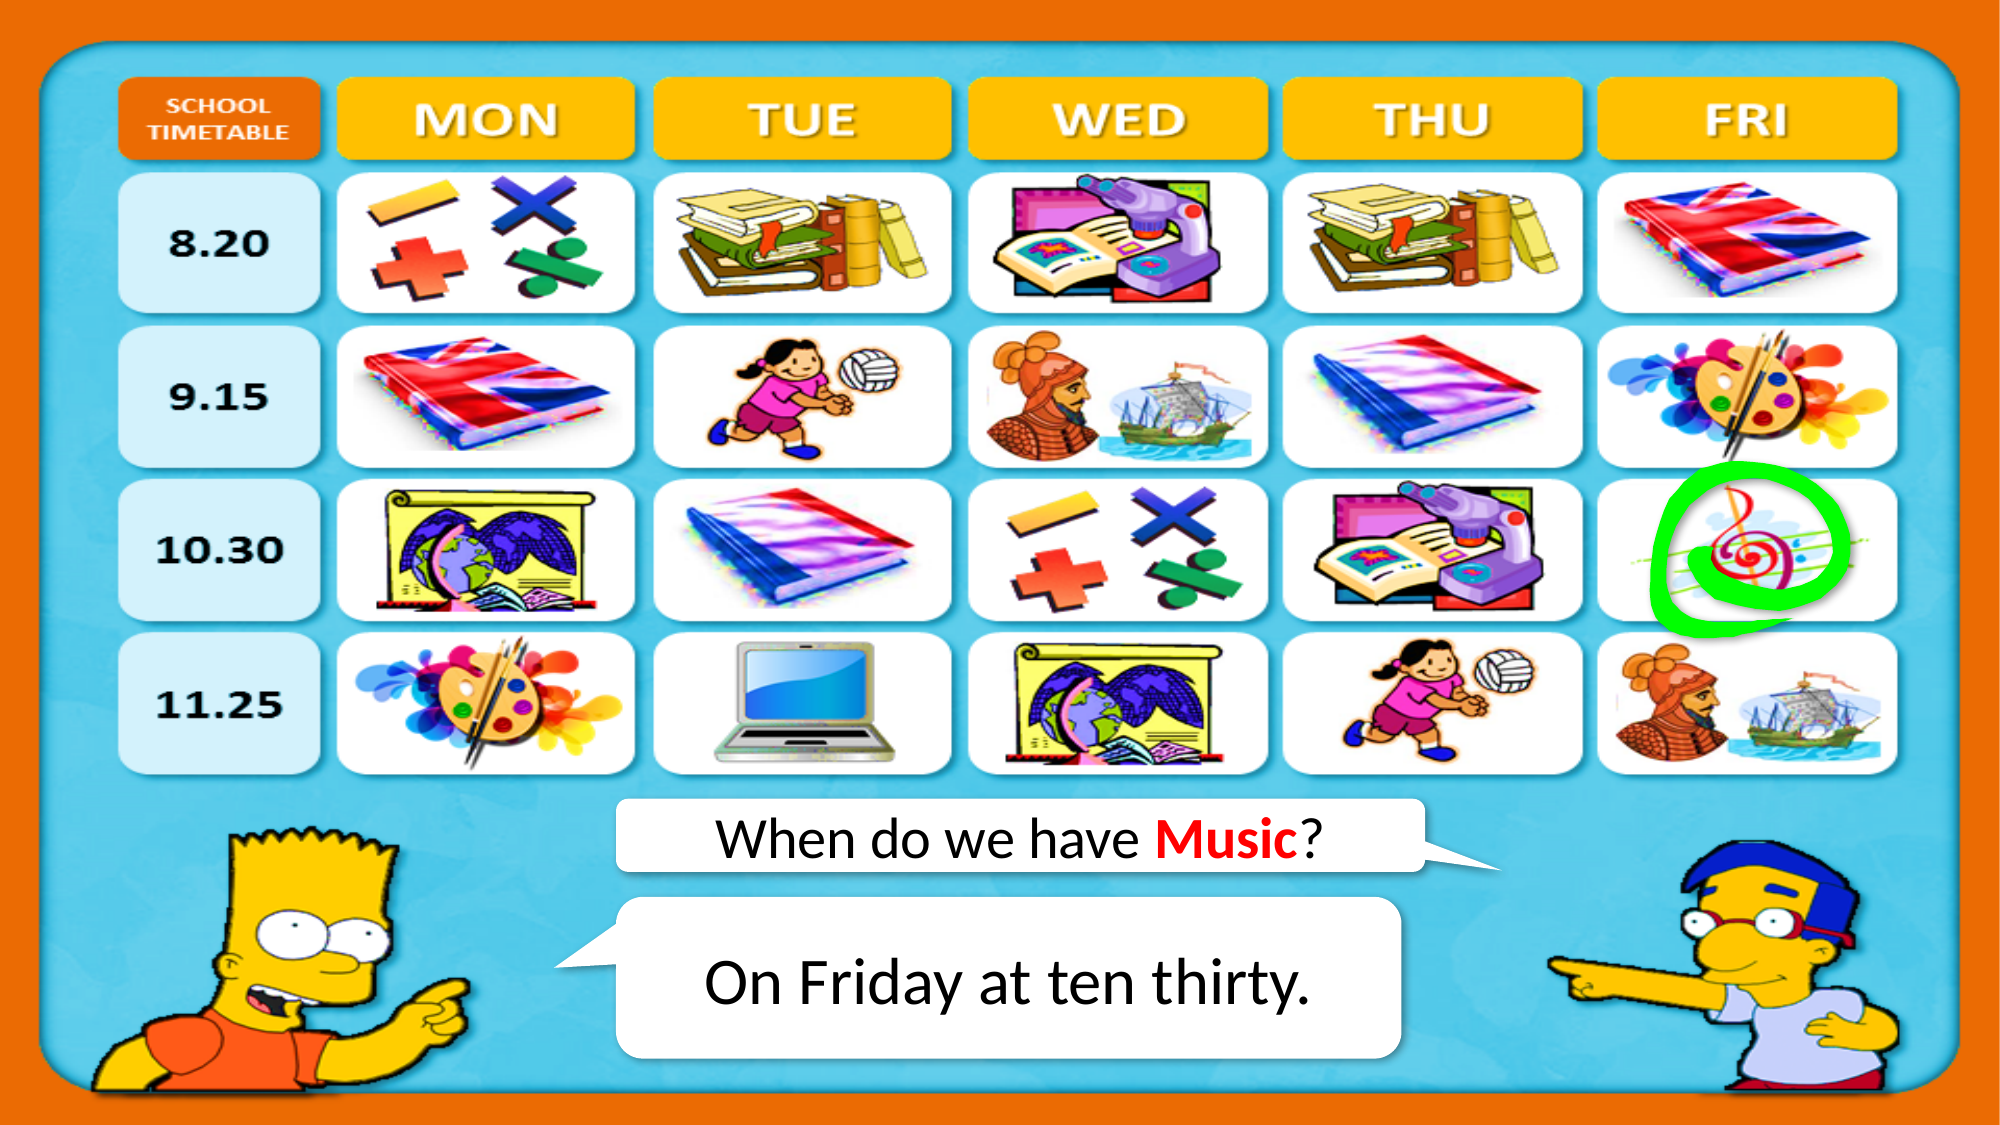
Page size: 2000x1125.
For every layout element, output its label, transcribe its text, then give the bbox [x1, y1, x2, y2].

text_box [1649, 461, 1851, 639]
text_box On Friday at ten thirty. [551, 894, 1404, 1061]
text_box When do we have Music? [613, 796, 1505, 874]
picture [0, 0, 2000, 1125]
